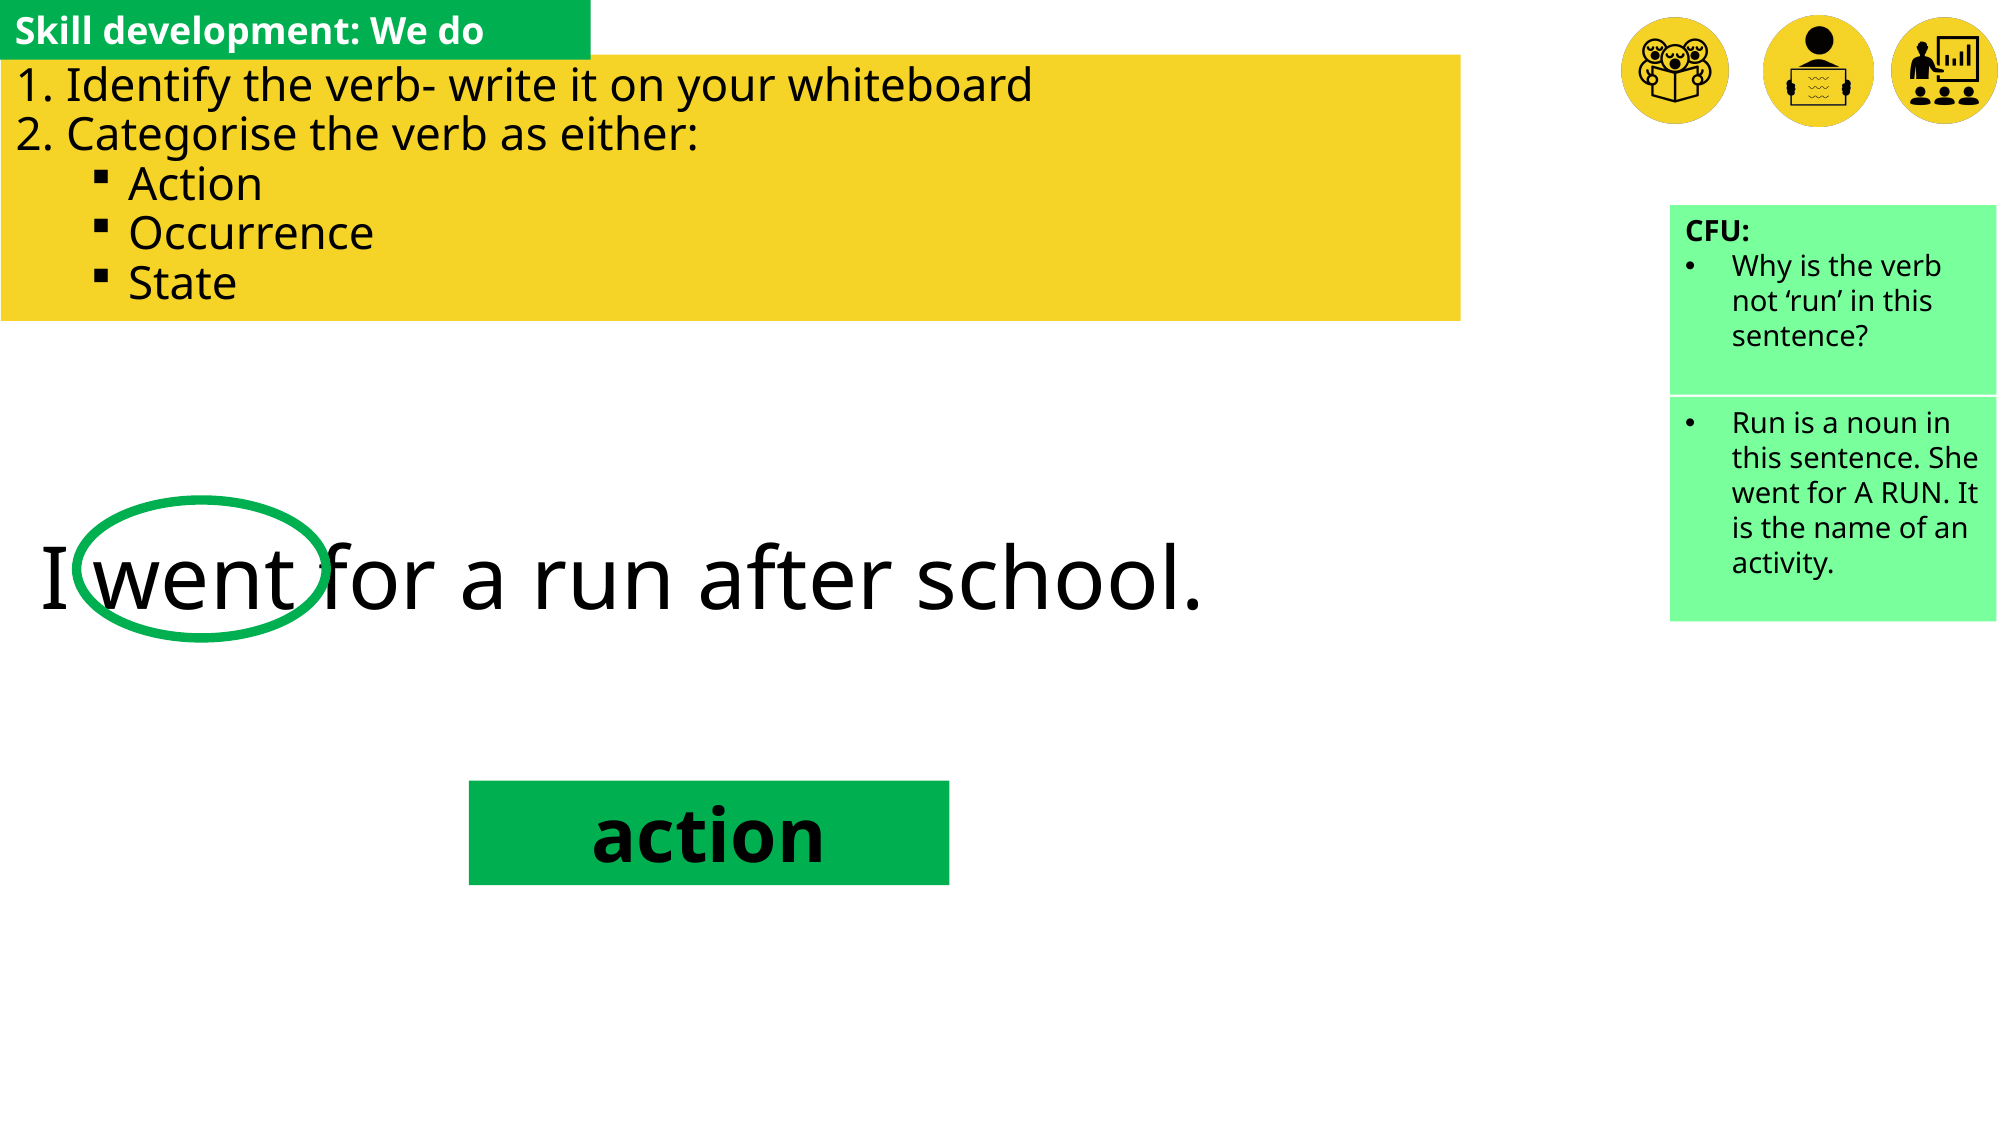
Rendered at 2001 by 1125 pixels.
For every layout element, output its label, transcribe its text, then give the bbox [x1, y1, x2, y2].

text_box Skill development: We do [0, 0, 591, 60]
text_box Run is a noun in this sentence. She went for A RUN. It is the name of an activity. [1670, 396, 1997, 622]
text_box CFU: Why is the verb not ‘run’ in this sentence? [1670, 205, 1997, 395]
list I went for a run after school. [25, 397, 1486, 638]
text_box action [468, 780, 950, 886]
text_box 1. Identify the verb- write it on your whiteboard 2. Categorise the verb as either: Action Occurrence State [0, 54, 1461, 321]
picture [1763, 15, 1874, 127]
picture [1889, 15, 2000, 126]
text_box [75, 498, 328, 639]
picture [1619, 15, 1731, 126]
